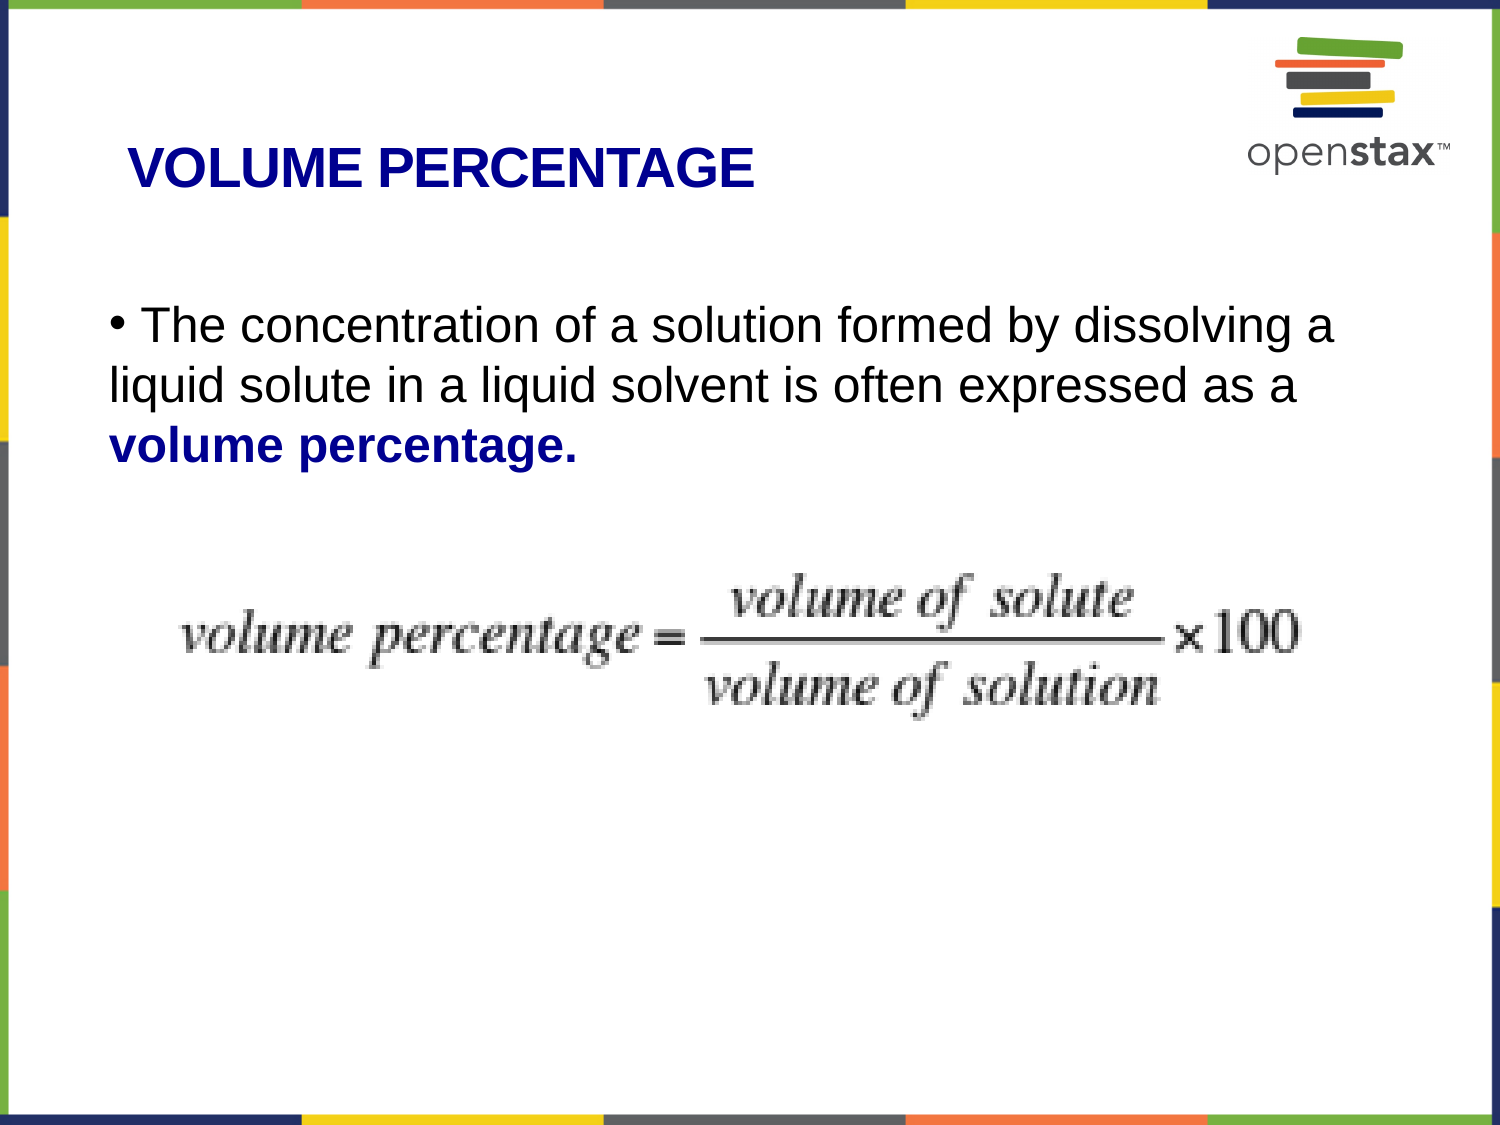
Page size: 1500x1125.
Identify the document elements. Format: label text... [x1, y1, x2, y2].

title volume percentage [112, 122, 1188, 202]
picture [0, 0, 1500, 1125]
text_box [170, 553, 1307, 726]
list The concentration of a solution formed by dissolving a liquid solute in a liquid solvent is often expressed as a volume percentage. [93, 202, 1452, 1087]
